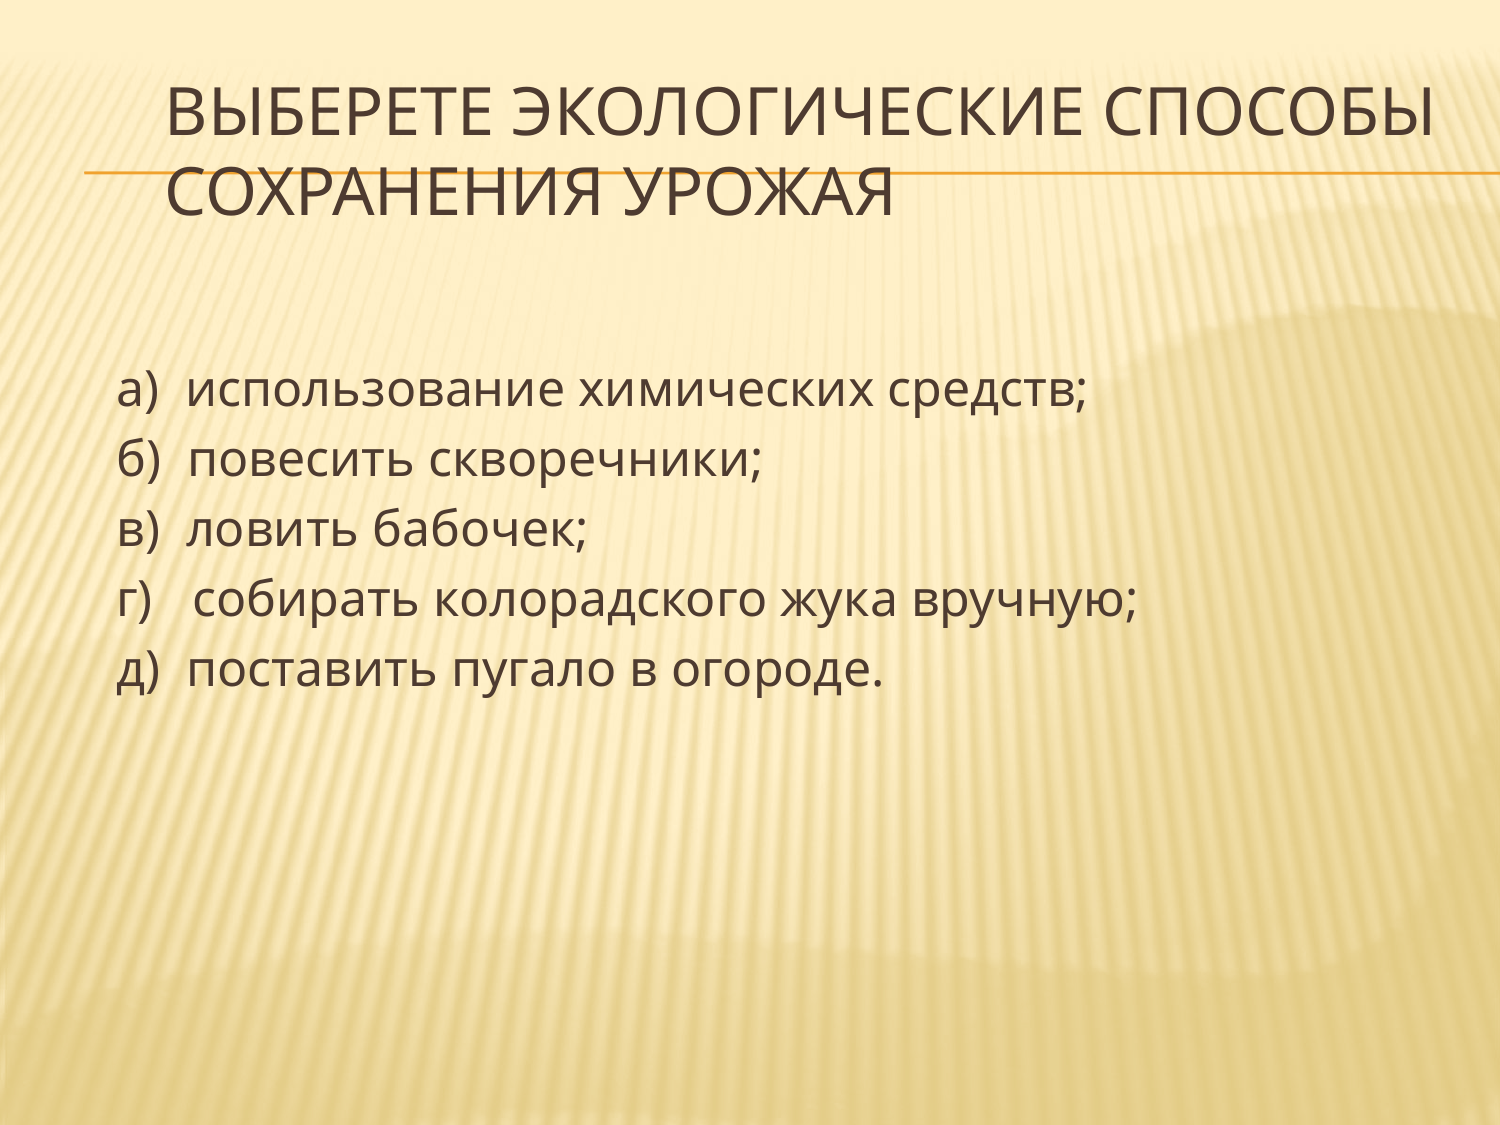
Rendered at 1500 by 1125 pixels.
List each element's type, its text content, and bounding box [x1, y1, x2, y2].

list а) использование химических средств; б) повесить скворечники; в) ловить бабочек; г) собирать колорадского жука вручную; д) поставить пугало в огороде. [88, 278, 1425, 1005]
title Выберете экологические способы сохранения урожая [150, 54, 1500, 243]
